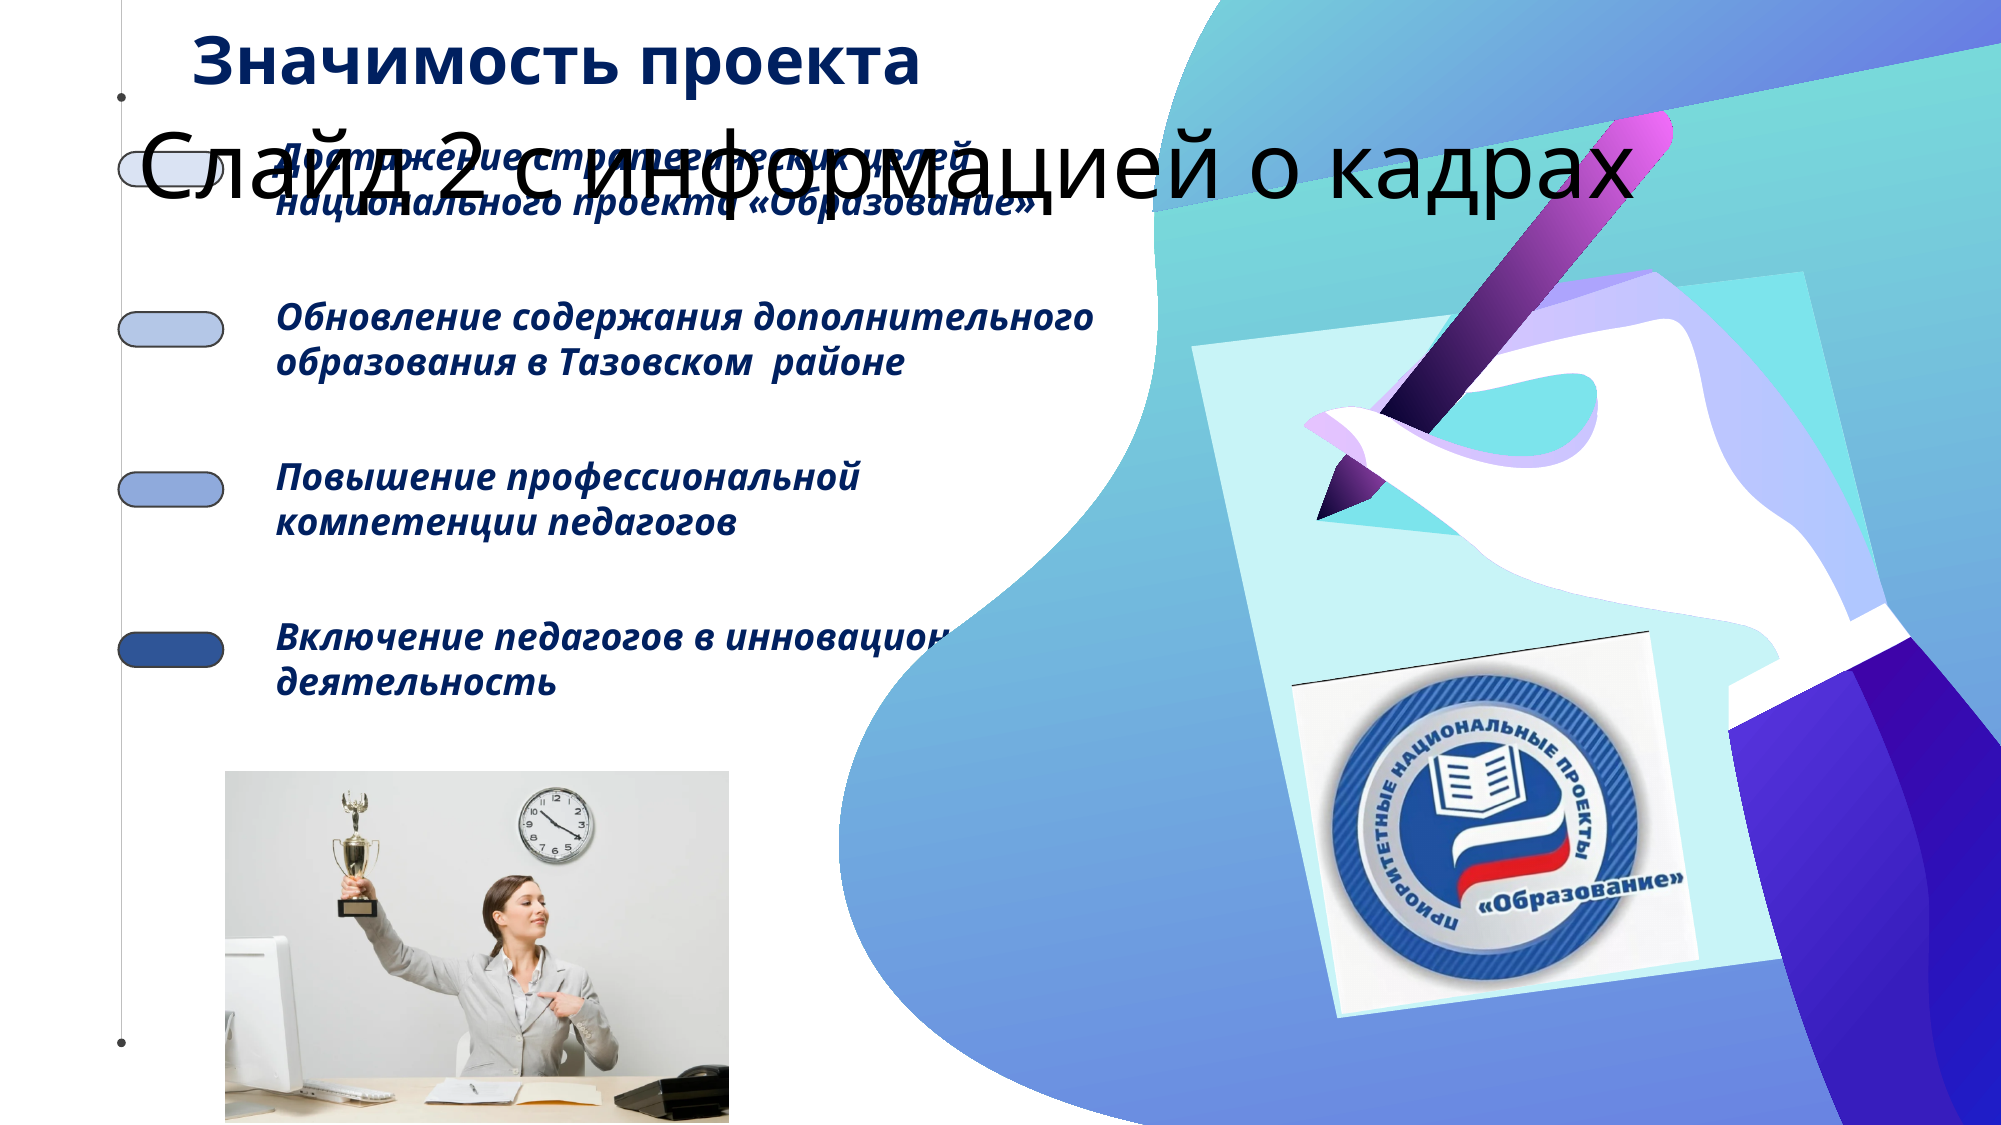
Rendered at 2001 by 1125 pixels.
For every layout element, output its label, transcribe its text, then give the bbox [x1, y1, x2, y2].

text_box [116, 1037, 127, 1049]
picture [225, 771, 729, 1123]
text_box [116, 92, 121, 103]
text_box [122, 92, 127, 103]
text_box Значимость проекта [191, 17, 735, 59]
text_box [735, 0, 2000, 1125]
picture [1314, 655, 1676, 989]
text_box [118, 132, 735, 696]
title Слайд 2 с информацией о кадрах [137, 59, 735, 132]
